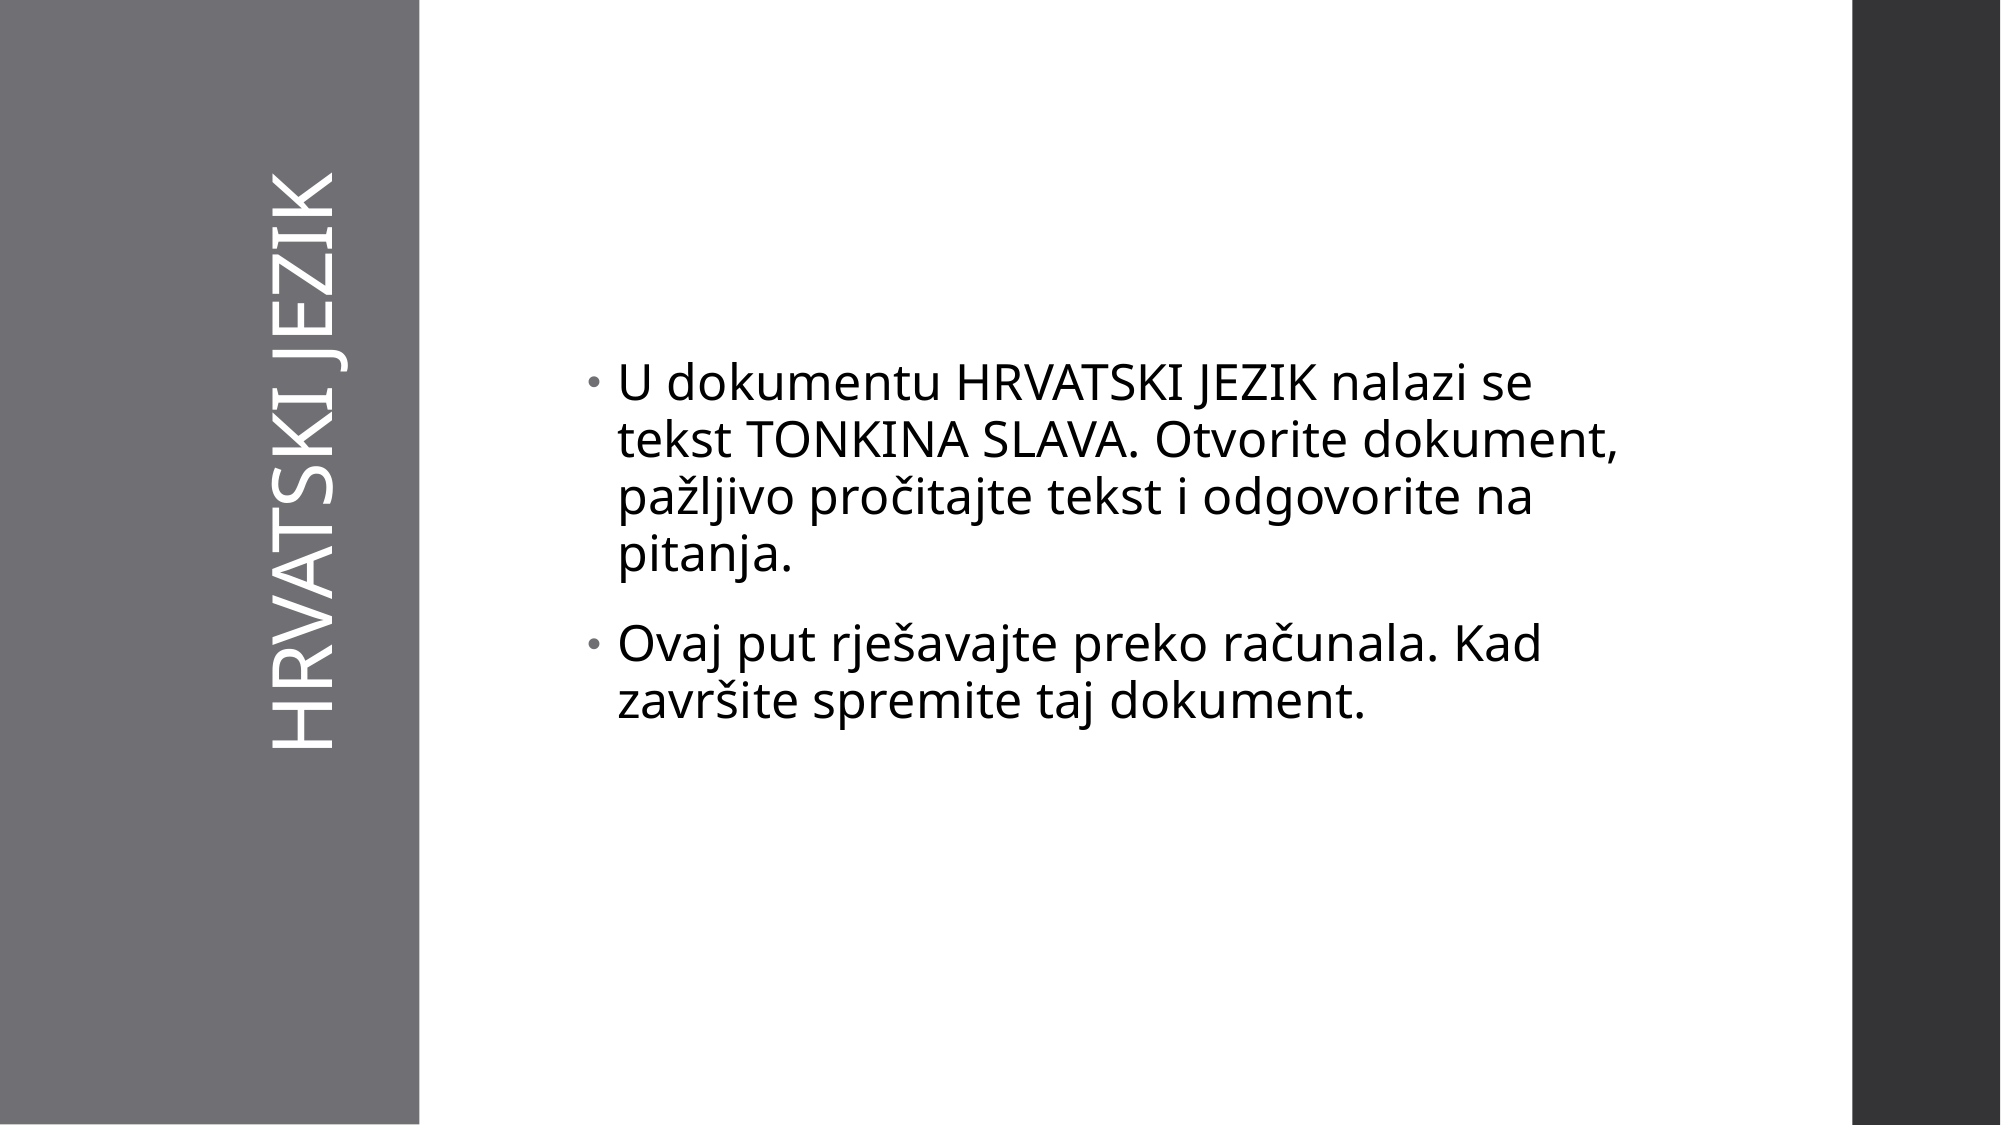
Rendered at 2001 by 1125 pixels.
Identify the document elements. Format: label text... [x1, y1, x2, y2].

text_box [1851, 0, 2000, 1125]
text_box [0, 0, 420, 1125]
title HRVATSKI JEZIK [37, 158, 358, 988]
text_box [420, 0, 1851, 1125]
list U dokumentu HRVATSKI JEZIK nalazi se tekst TONKINA SLAVA. Otvorite dokument, pažljivo pročitajte tekst i odgovorite na pitanja. Ovaj put rješavajte preko računala. Kad završite spremite taj dokument. [572, 347, 1667, 1125]
